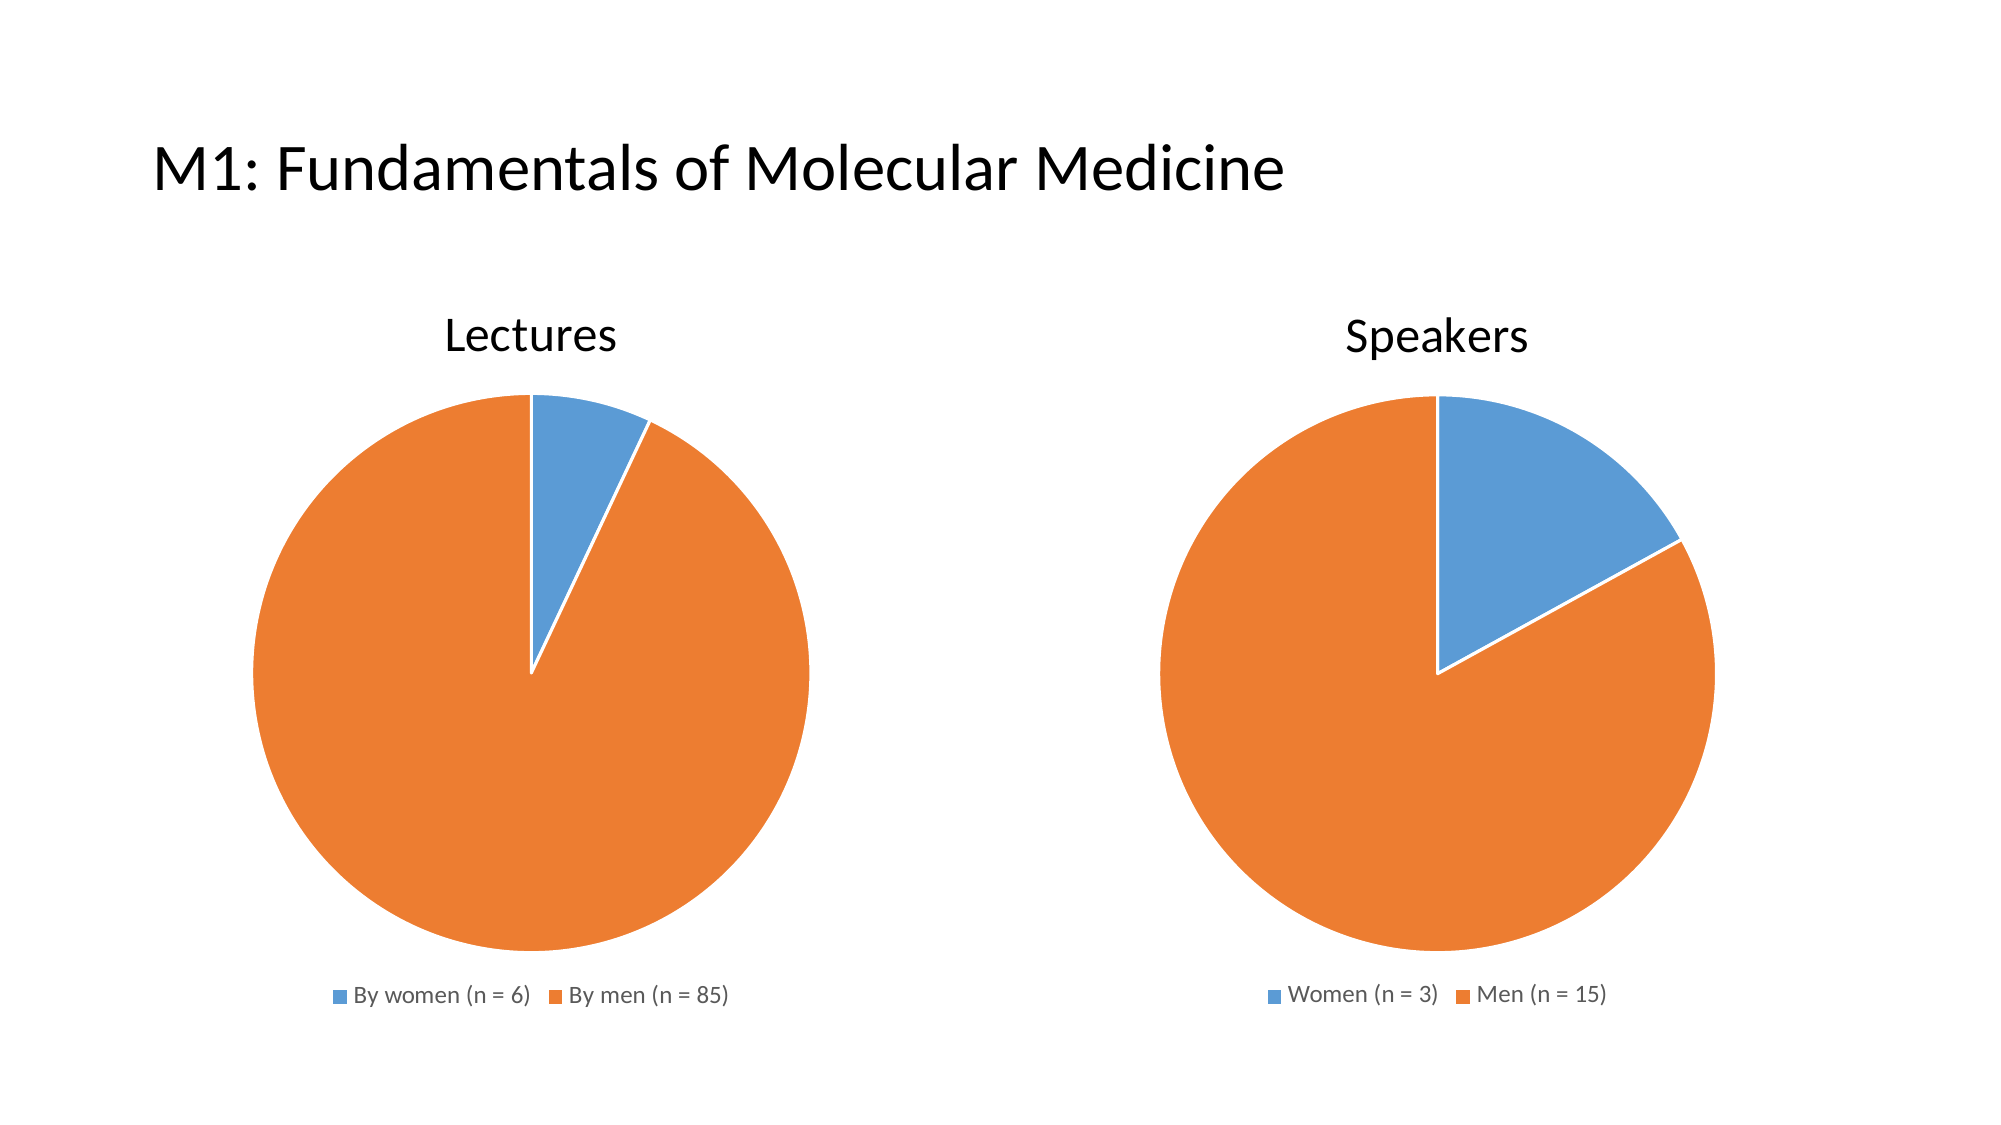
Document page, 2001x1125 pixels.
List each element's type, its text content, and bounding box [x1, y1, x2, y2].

chart [1012, 277, 1863, 1016]
chart [78, 275, 984, 1016]
title M1: Fundamentals of Molecular Medicine [137, 59, 1863, 278]
